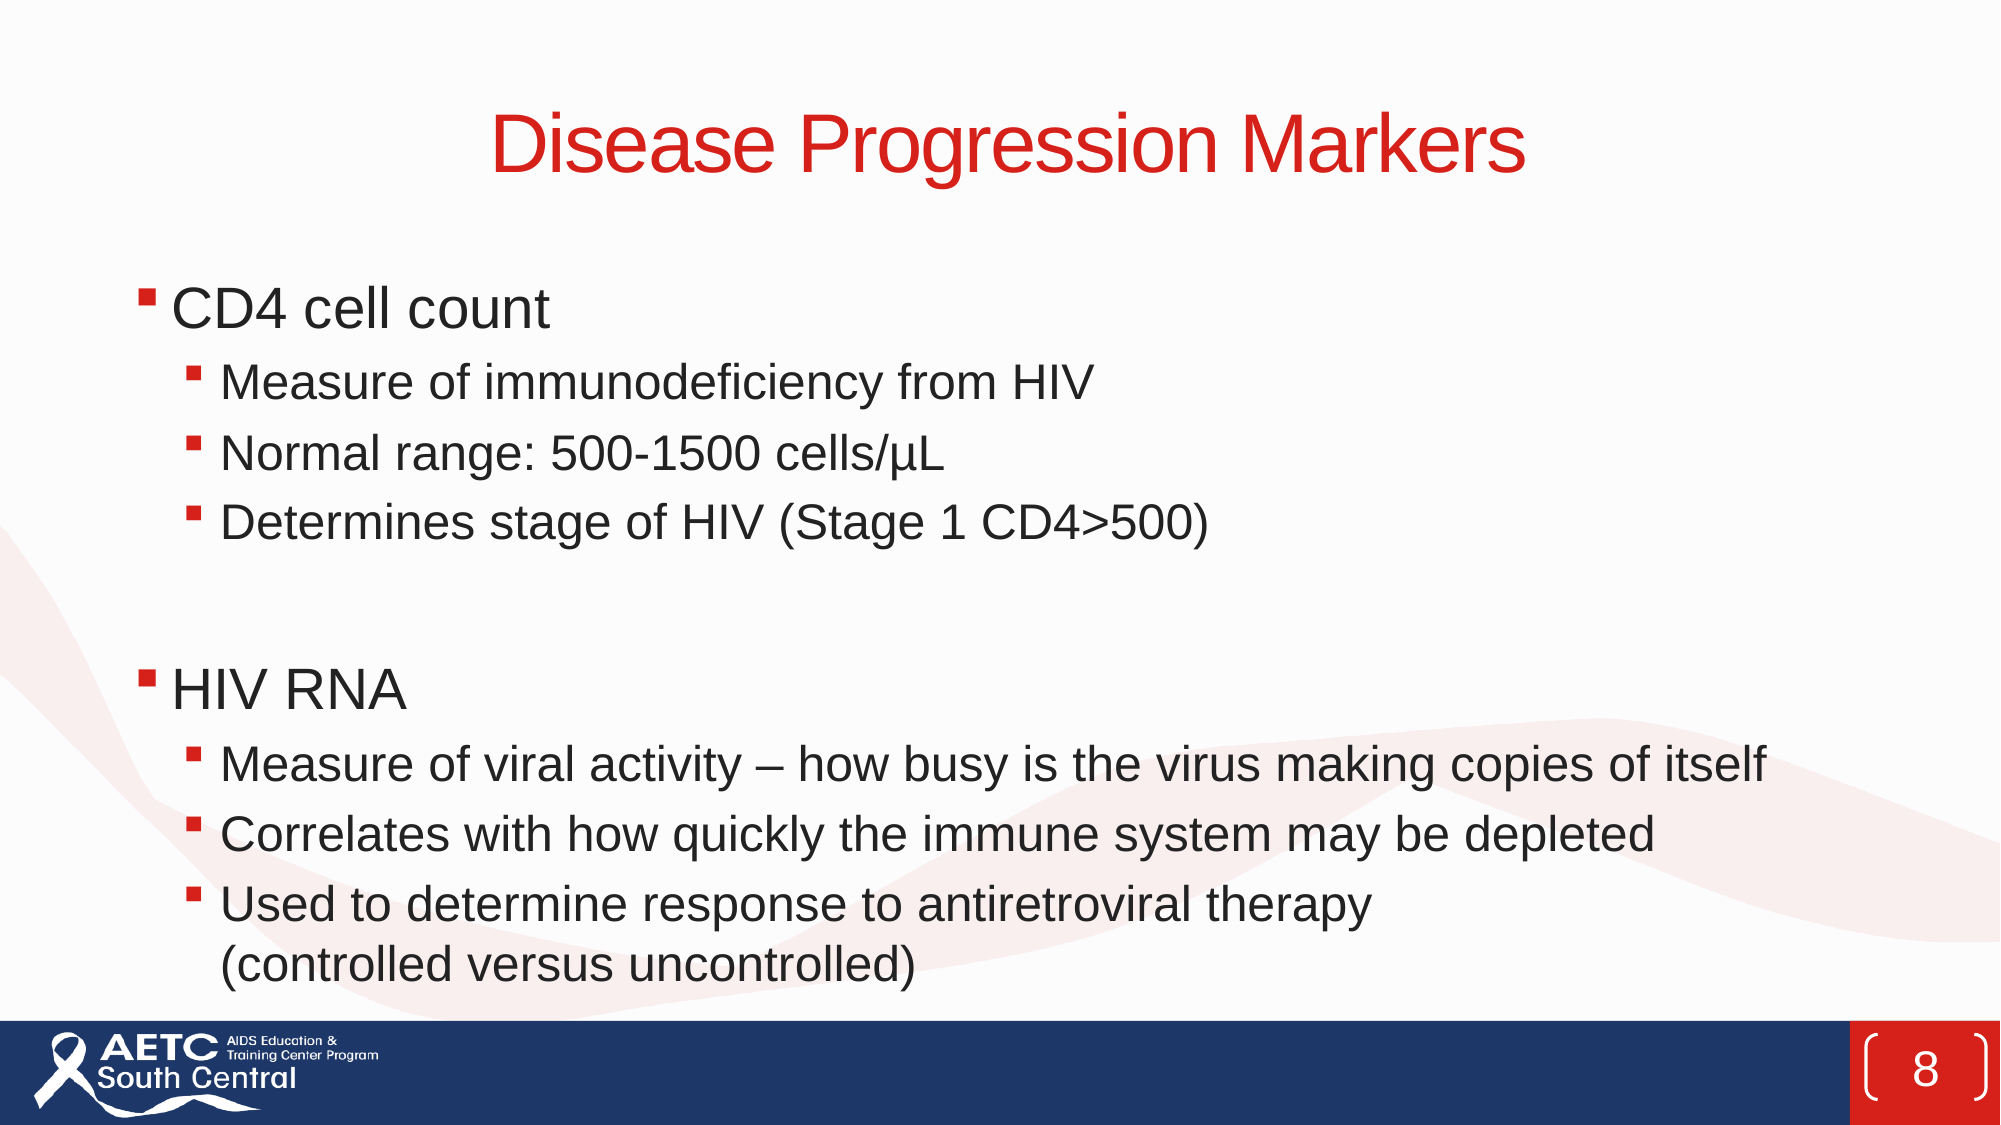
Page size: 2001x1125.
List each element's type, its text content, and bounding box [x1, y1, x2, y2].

slide_number 8 [1864, 1032, 1988, 1101]
list CD4 cell count Measure of immunodeficiency from HIV Normal range: 500-1500 cells/µL Determines stage of HIV (Stage 1 CD4>500) HIV RNA Measure of viral activity – how busy is the virus making copies of itself Correlates with how quickly the immune system may be depleted Used to determine response to antiretroviral therapy (controlled versus uncontrolled) [99, 262, 1919, 979]
picture [33, 1030, 379, 1119]
title Disease Progression Markers [99, 45, 1919, 233]
